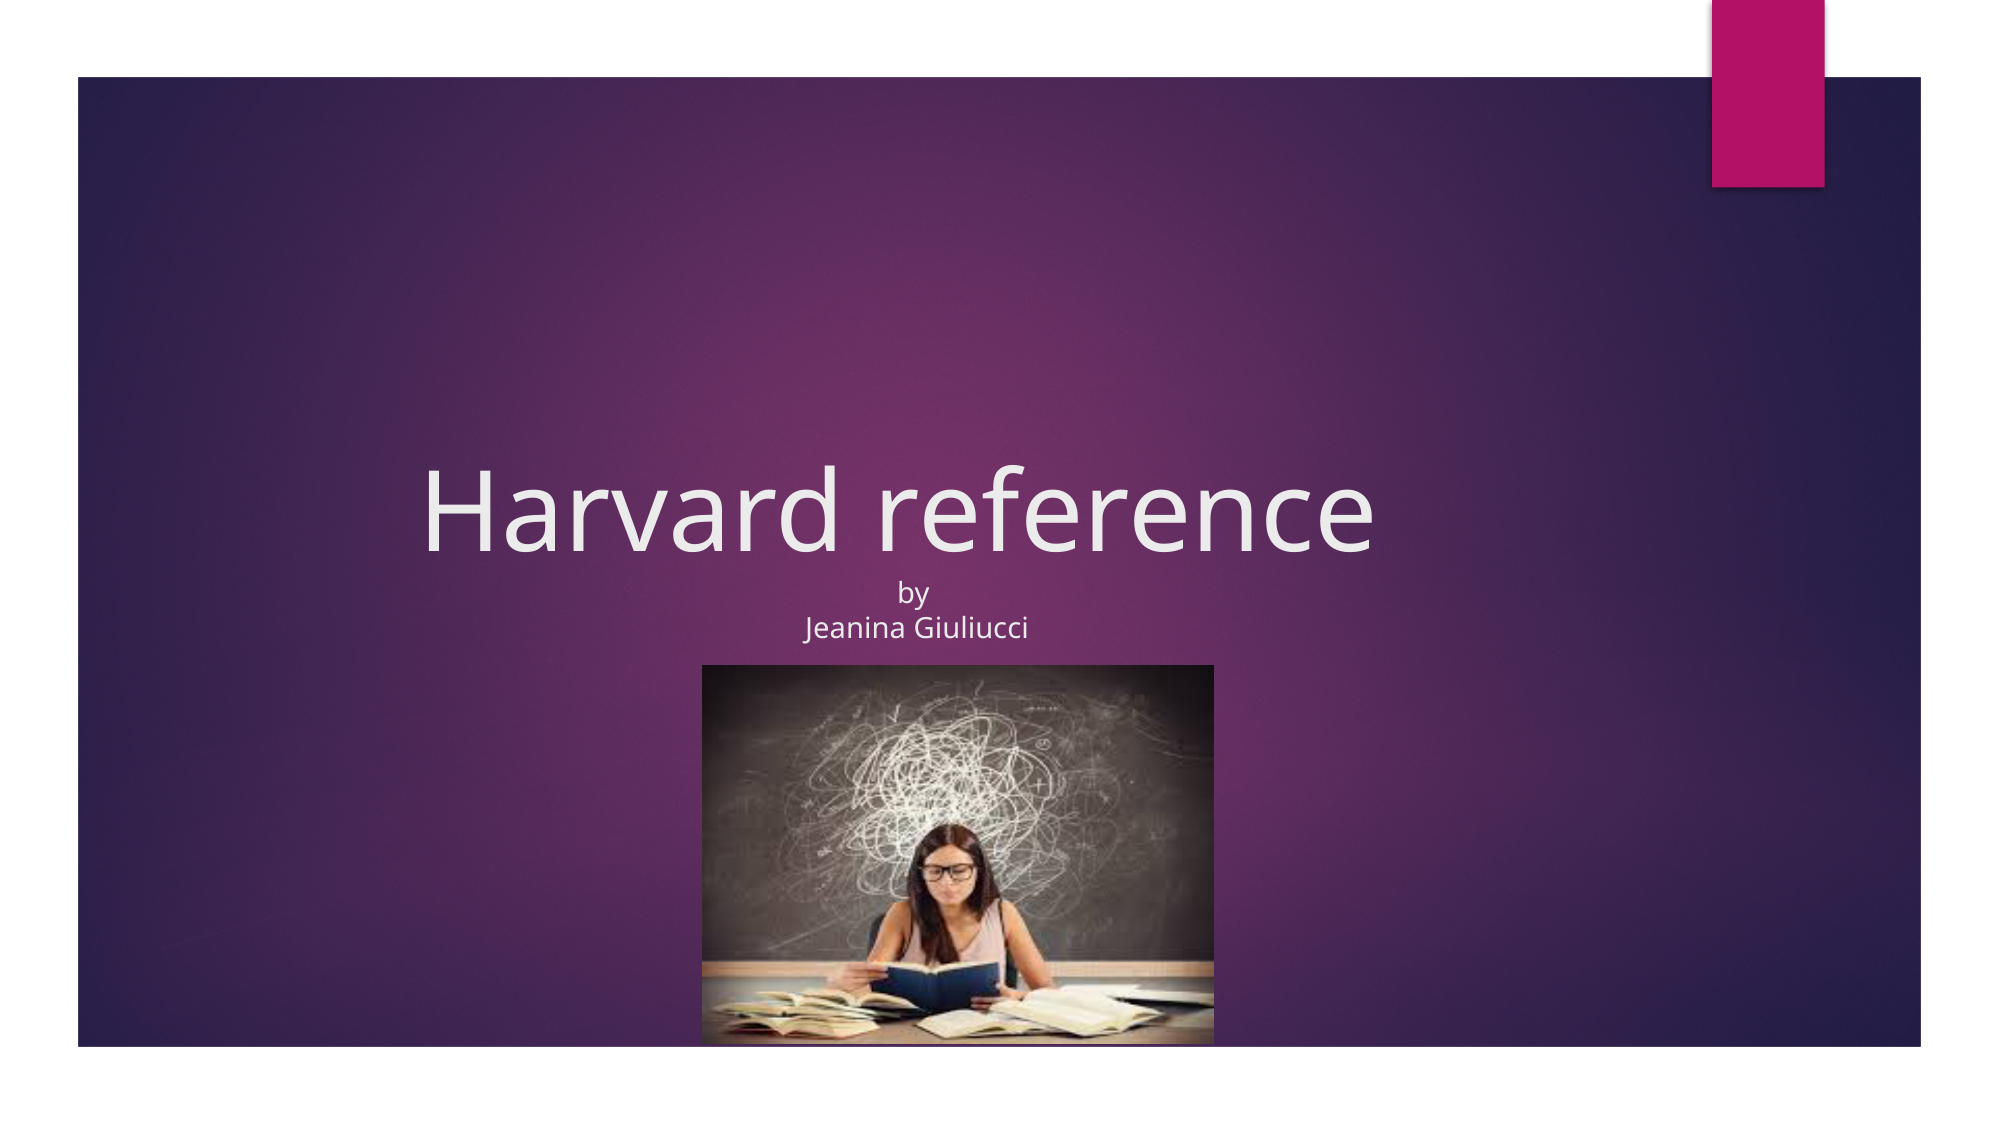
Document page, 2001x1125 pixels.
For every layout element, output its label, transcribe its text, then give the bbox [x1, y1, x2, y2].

title Harvard reference by Jeanina Giuliucci [189, 344, 1638, 652]
picture [702, 665, 1214, 1044]
